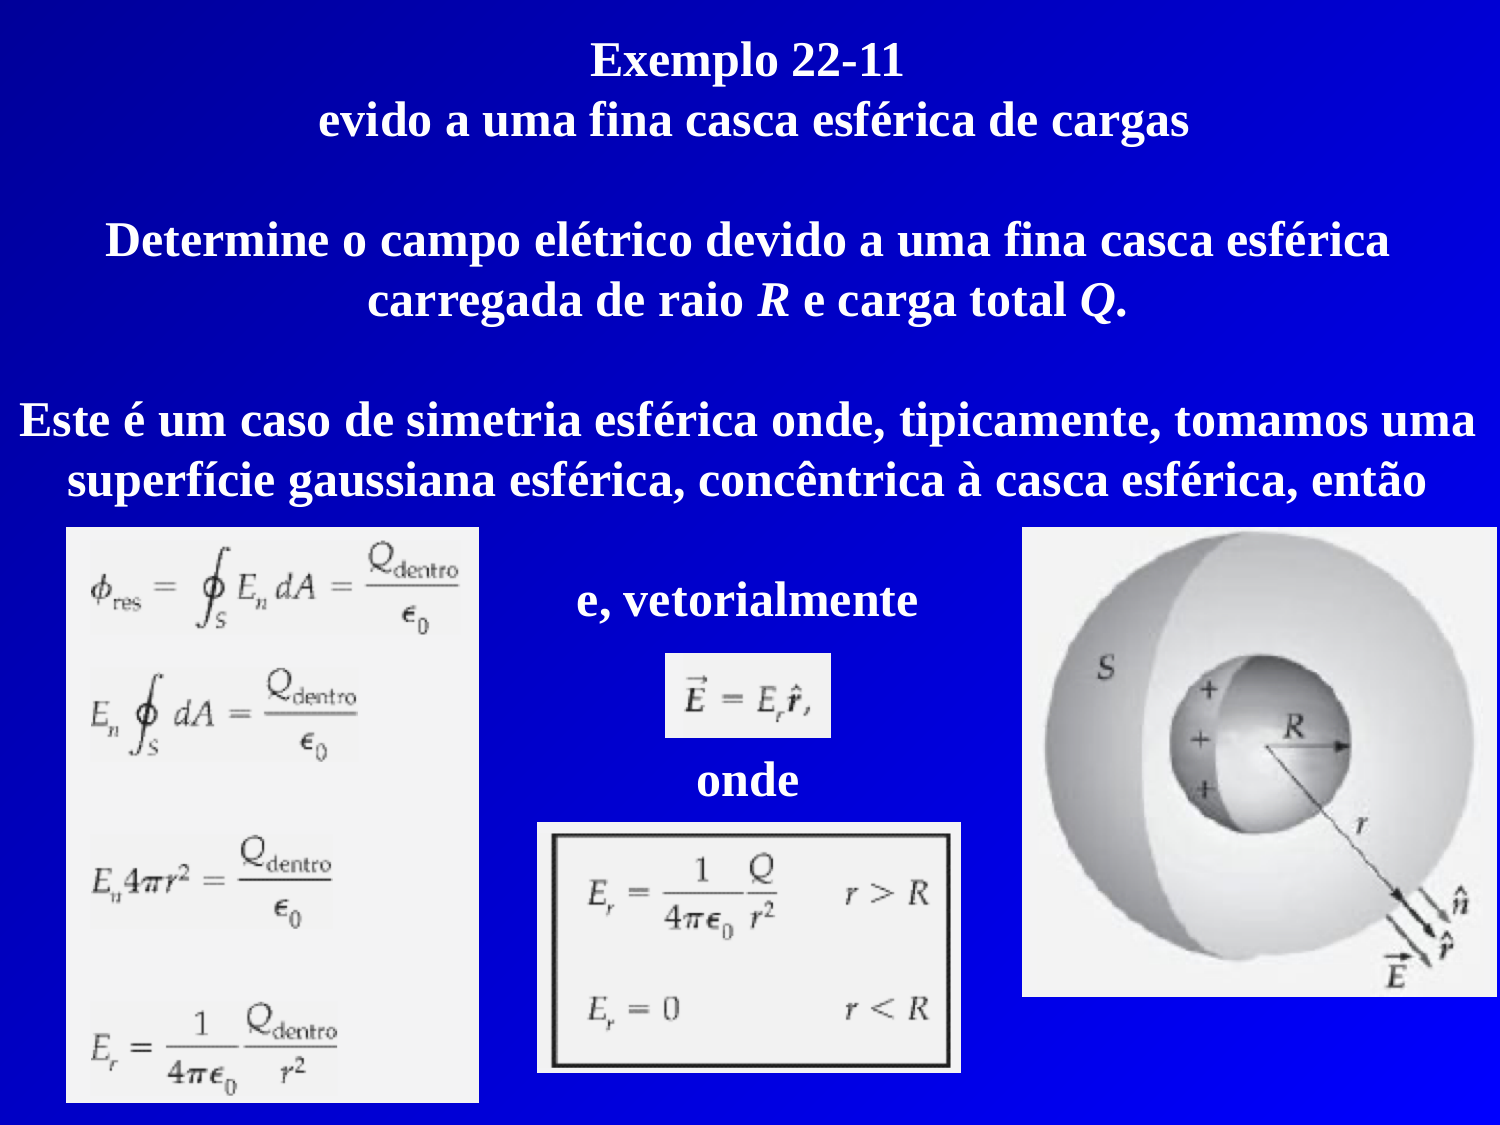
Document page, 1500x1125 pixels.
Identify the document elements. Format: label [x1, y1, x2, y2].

picture [65, 527, 479, 1103]
picture [1022, 526, 1497, 997]
picture [537, 822, 961, 1073]
picture [665, 653, 831, 738]
